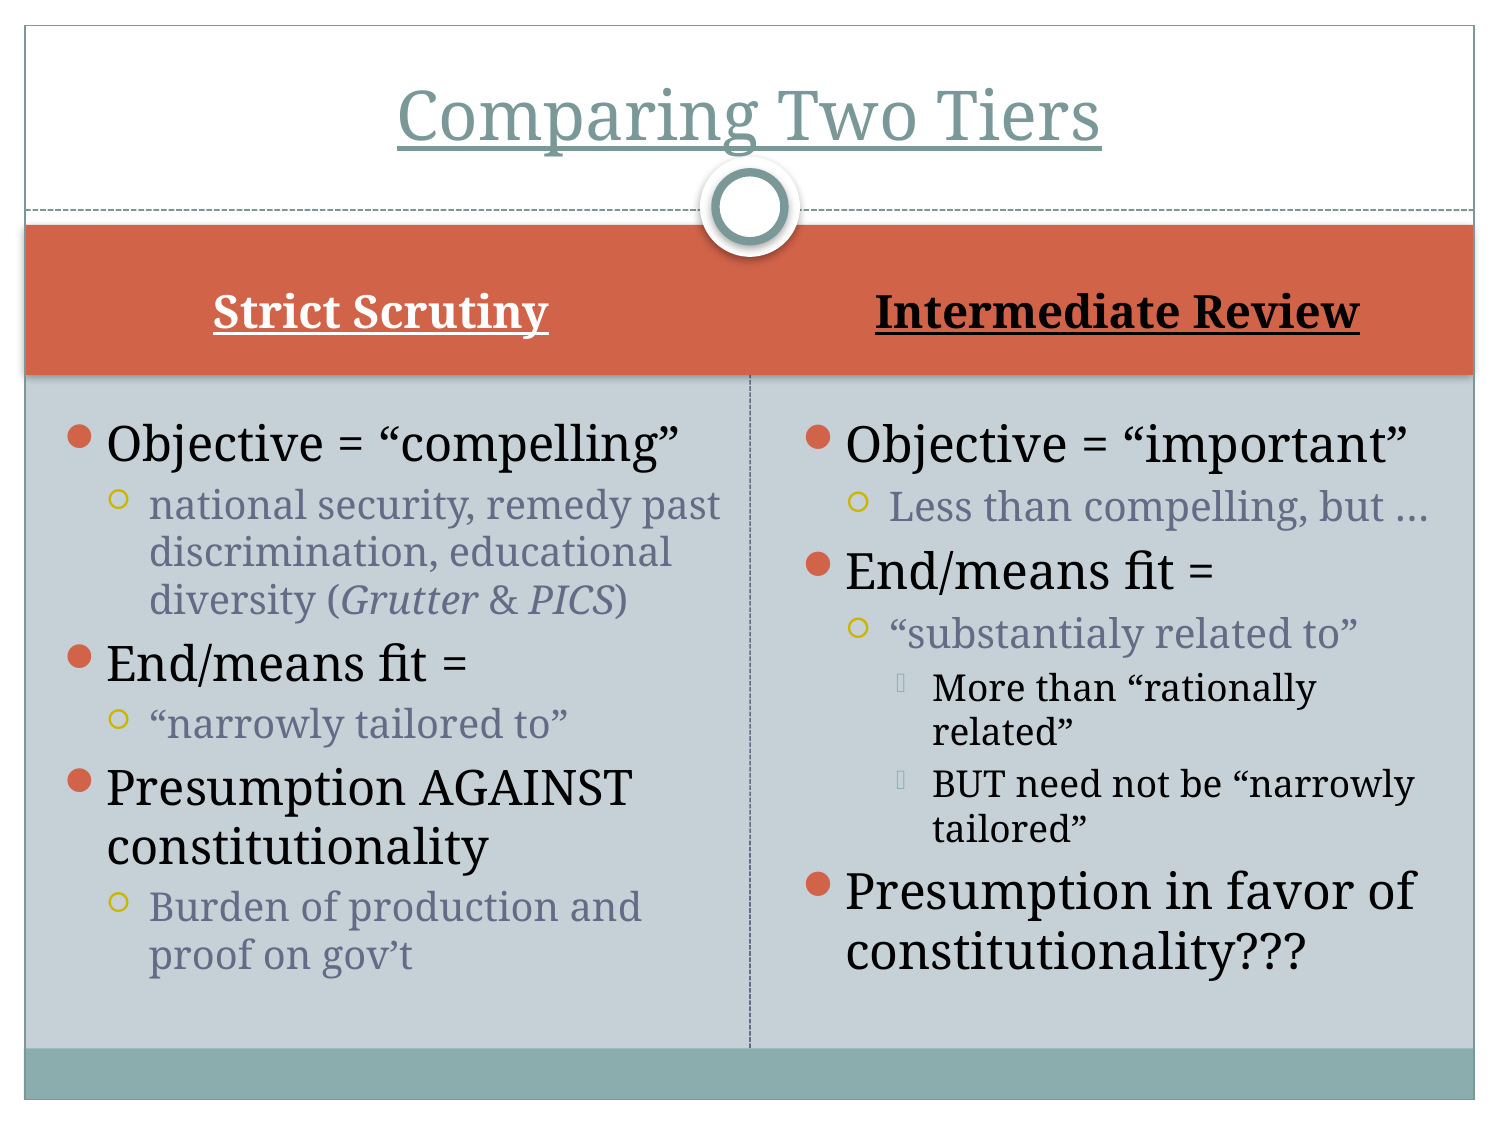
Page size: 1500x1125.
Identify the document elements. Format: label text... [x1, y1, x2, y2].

list Objective = “compelling” national security, remedy past discrimination, educational diversity (Grutter & PICS) End/means fit = “narrowly tailored to” Presumption AGAINST constitutionality Burden of production and proof on gov’t [49, 405, 738, 1032]
title Comparing Two Tiers [49, 37, 1450, 162]
list Intermediate Review [785, 249, 1450, 371]
list Strict Scrutiny [48, 249, 714, 371]
list Objective = “important” Less than compelling, but … End/means fit = “substantialy related to” More than “rationally related” BUT need not be “narrowly tailored” Presumption in favor of constitutionality??? [787, 405, 1450, 1033]
